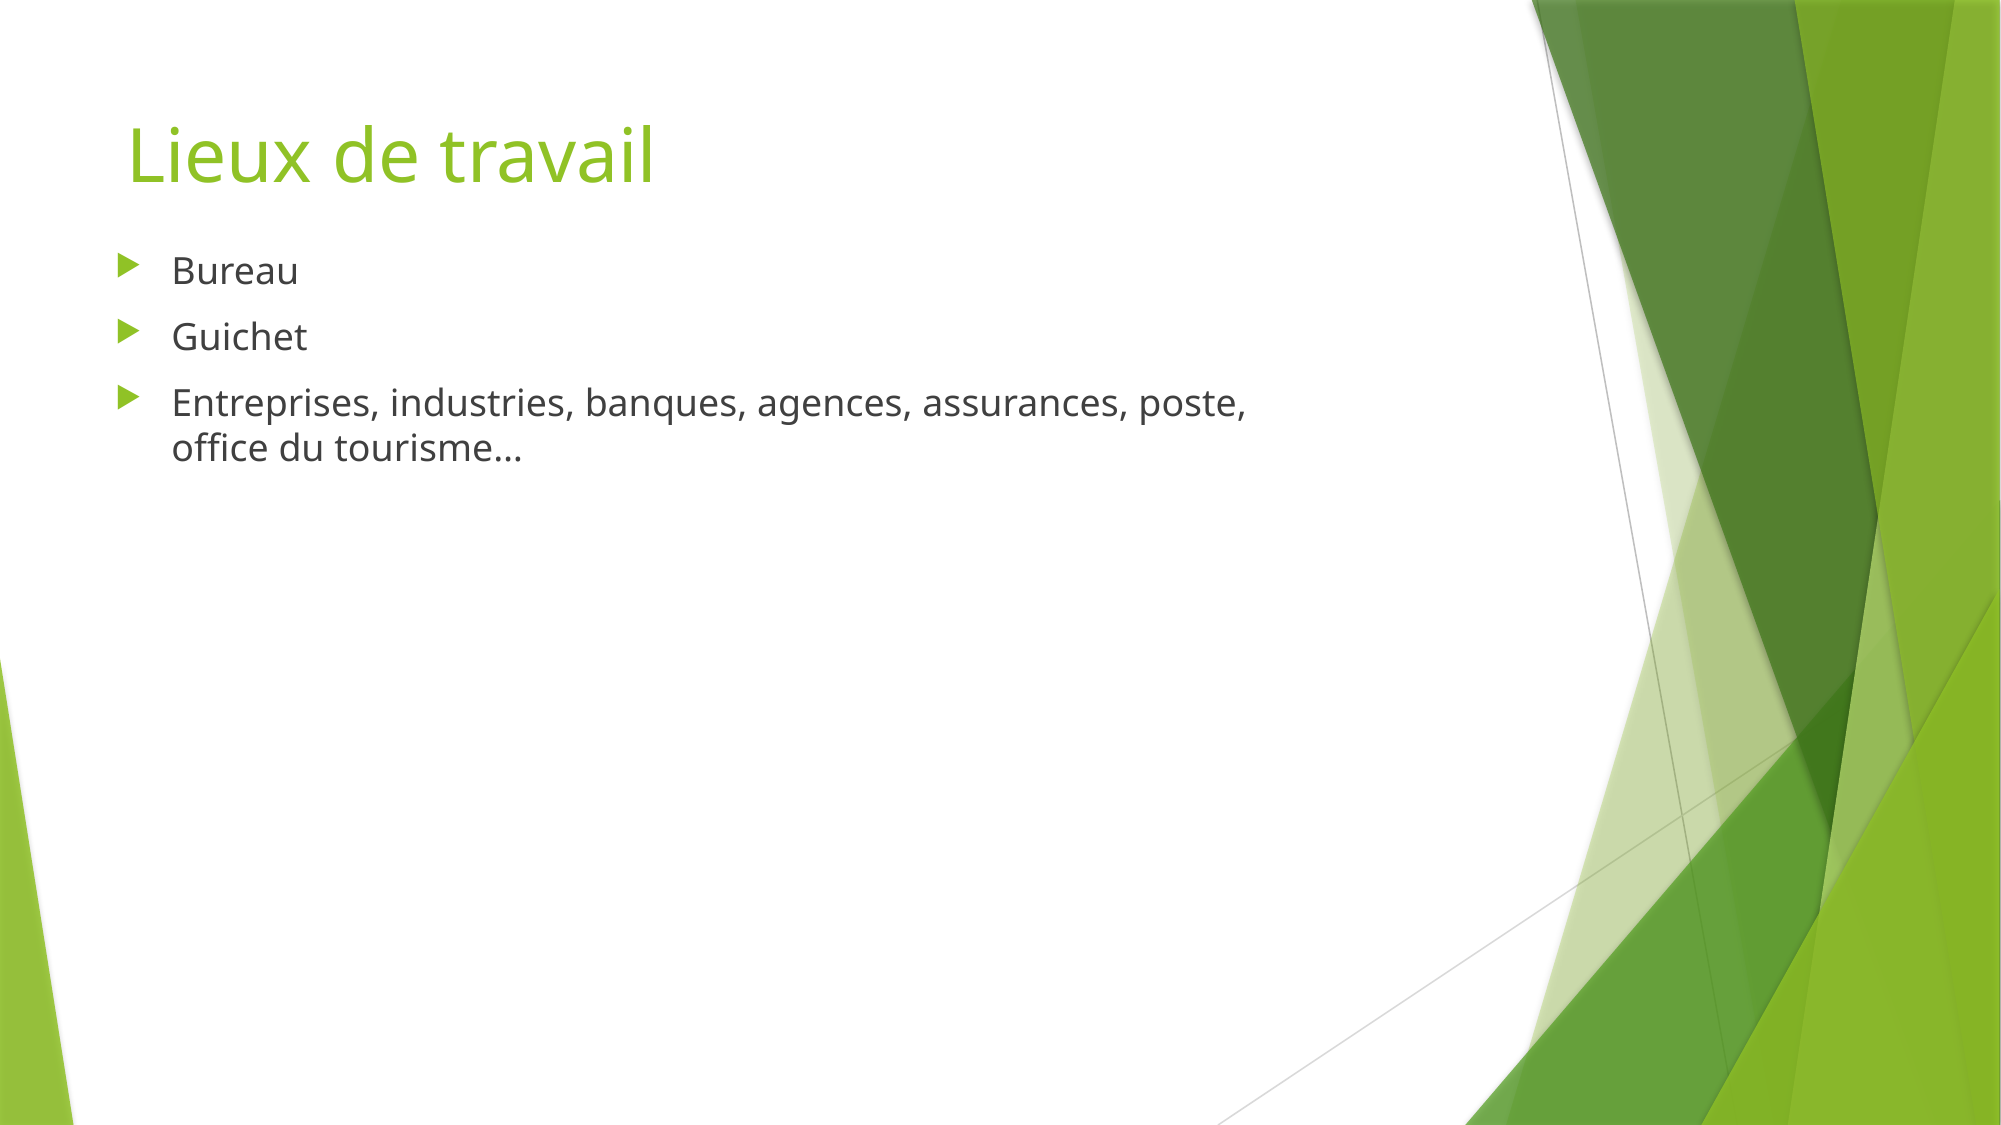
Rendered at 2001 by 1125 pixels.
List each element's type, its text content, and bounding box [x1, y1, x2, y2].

title Lieux de travail [111, 99, 1522, 317]
list Bureau Guichet Entreprises, industries, banques, agences, assurances, poste, office du tourisme… [100, 239, 1359, 830]
